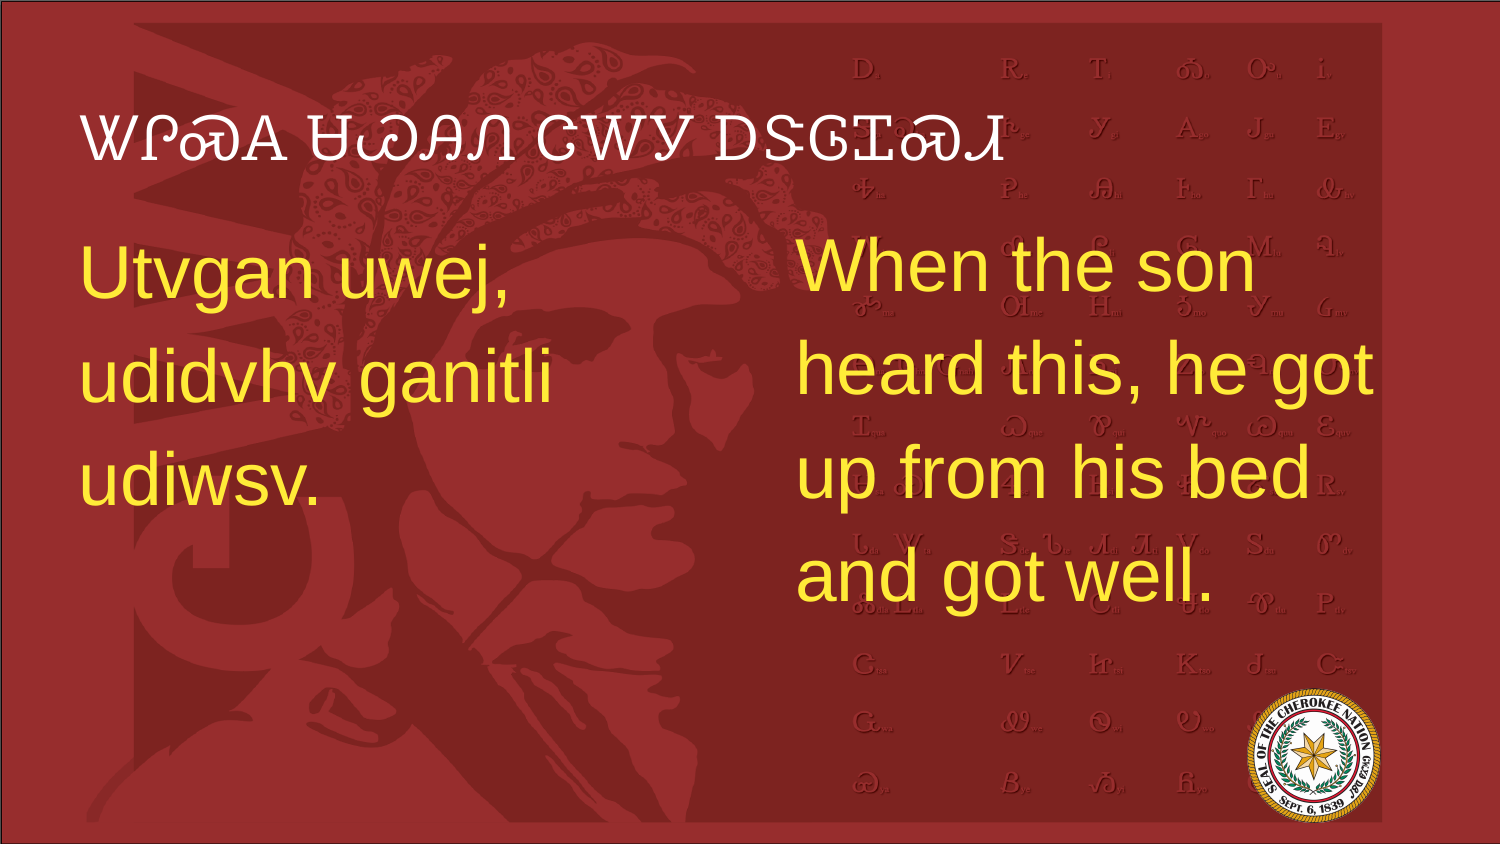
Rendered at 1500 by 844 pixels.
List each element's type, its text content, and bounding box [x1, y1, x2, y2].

list Utvgan uwej, udidvhv ganitli udiwsv. [63, 195, 781, 822]
list When the son heard this, he got up from his bed and got well. [780, 187, 1449, 764]
title ᏔᎵᏍᎪ ᏌᏊᎯᏁ ᏣᎳᎩ ᎠᏕᎶᏆᏍᏗ [63, 75, 1437, 188]
picture [0, 0, 1500, 844]
